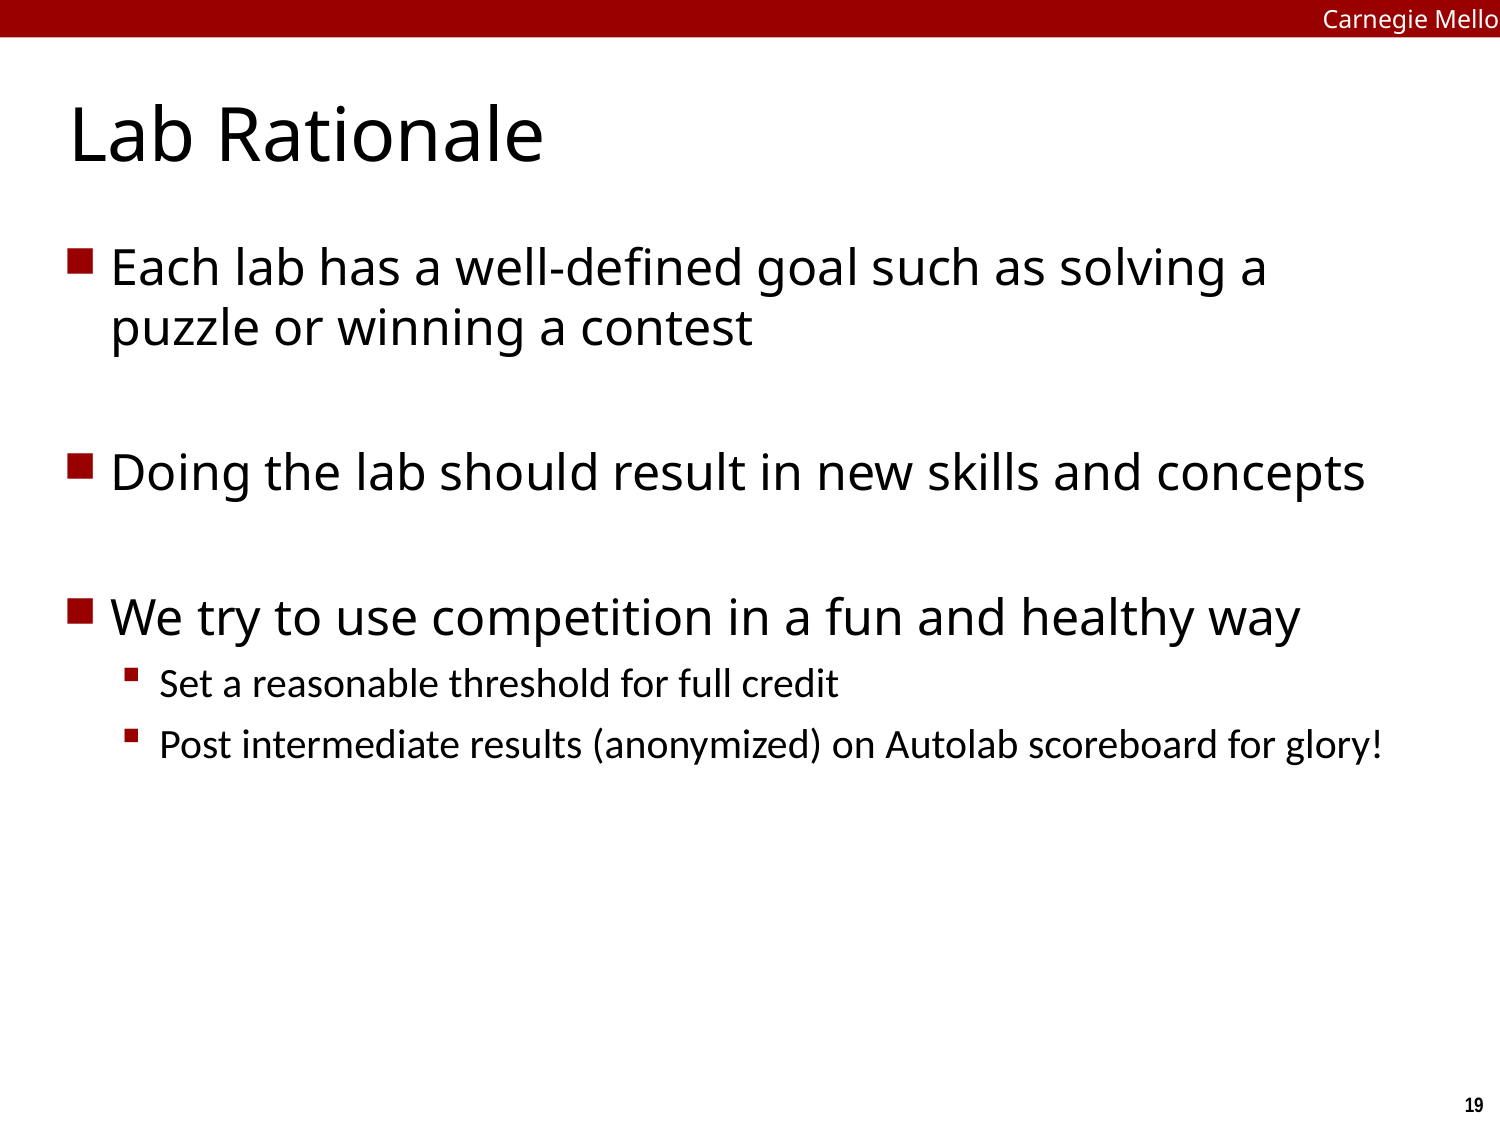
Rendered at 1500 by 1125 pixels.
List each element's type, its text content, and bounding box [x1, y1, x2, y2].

list Each lab has a well-defined goal such as solving a puzzle or winning a contest Doing the lab should result in new skills and concepts We try to use competition in a fun and healthy way Set a reasonable threshold for full credit Post intermediate results (anonymized) on Autolab scoreboard for glory! [62, 228, 1438, 1122]
text_box [0, 0, 1500, 38]
title Lab Rationale [62, 41, 1438, 222]
text_box Carnegie Mellon [1322, 3, 1500, 33]
